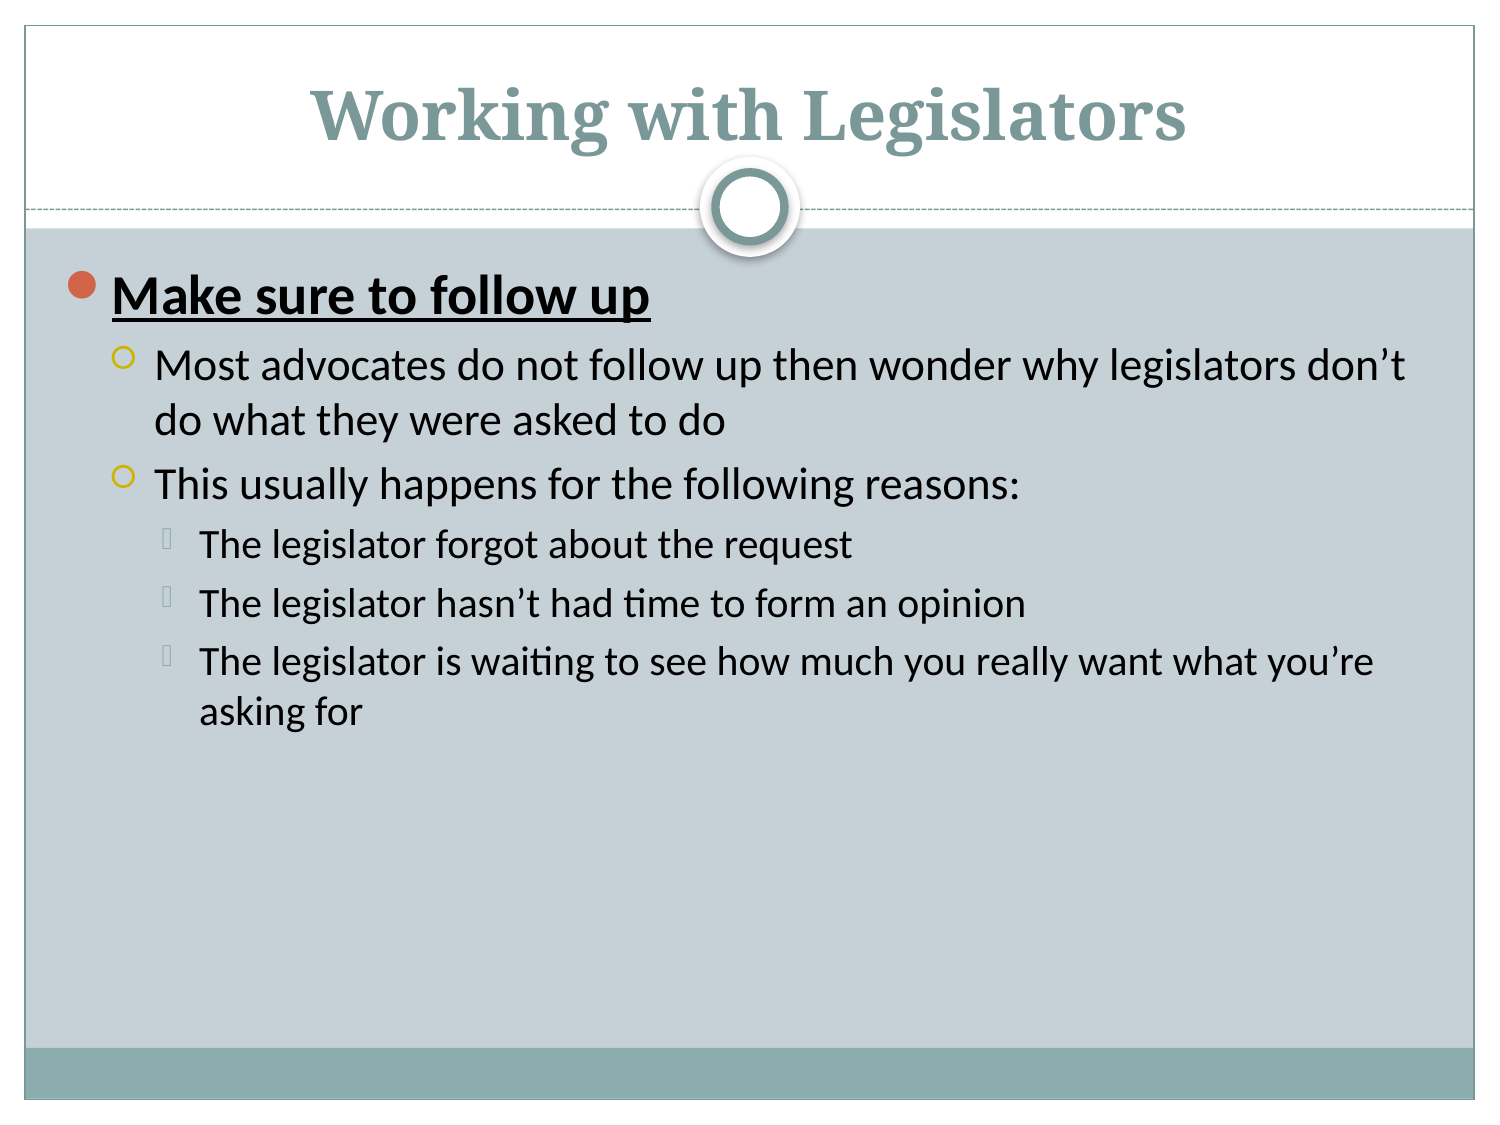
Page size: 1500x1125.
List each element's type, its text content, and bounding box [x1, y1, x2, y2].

title Working with Legislators [49, 37, 1450, 162]
list Make sure to follow up Most advocates do not follow up then wonder why legislators don’t do what they were asked to do This usually happens for the following reasons: The legislator forgot about the request The legislator hasn’t had time to form an opinion The legislator is waiting to see how much you really want what you’re asking for [49, 250, 1445, 1001]
